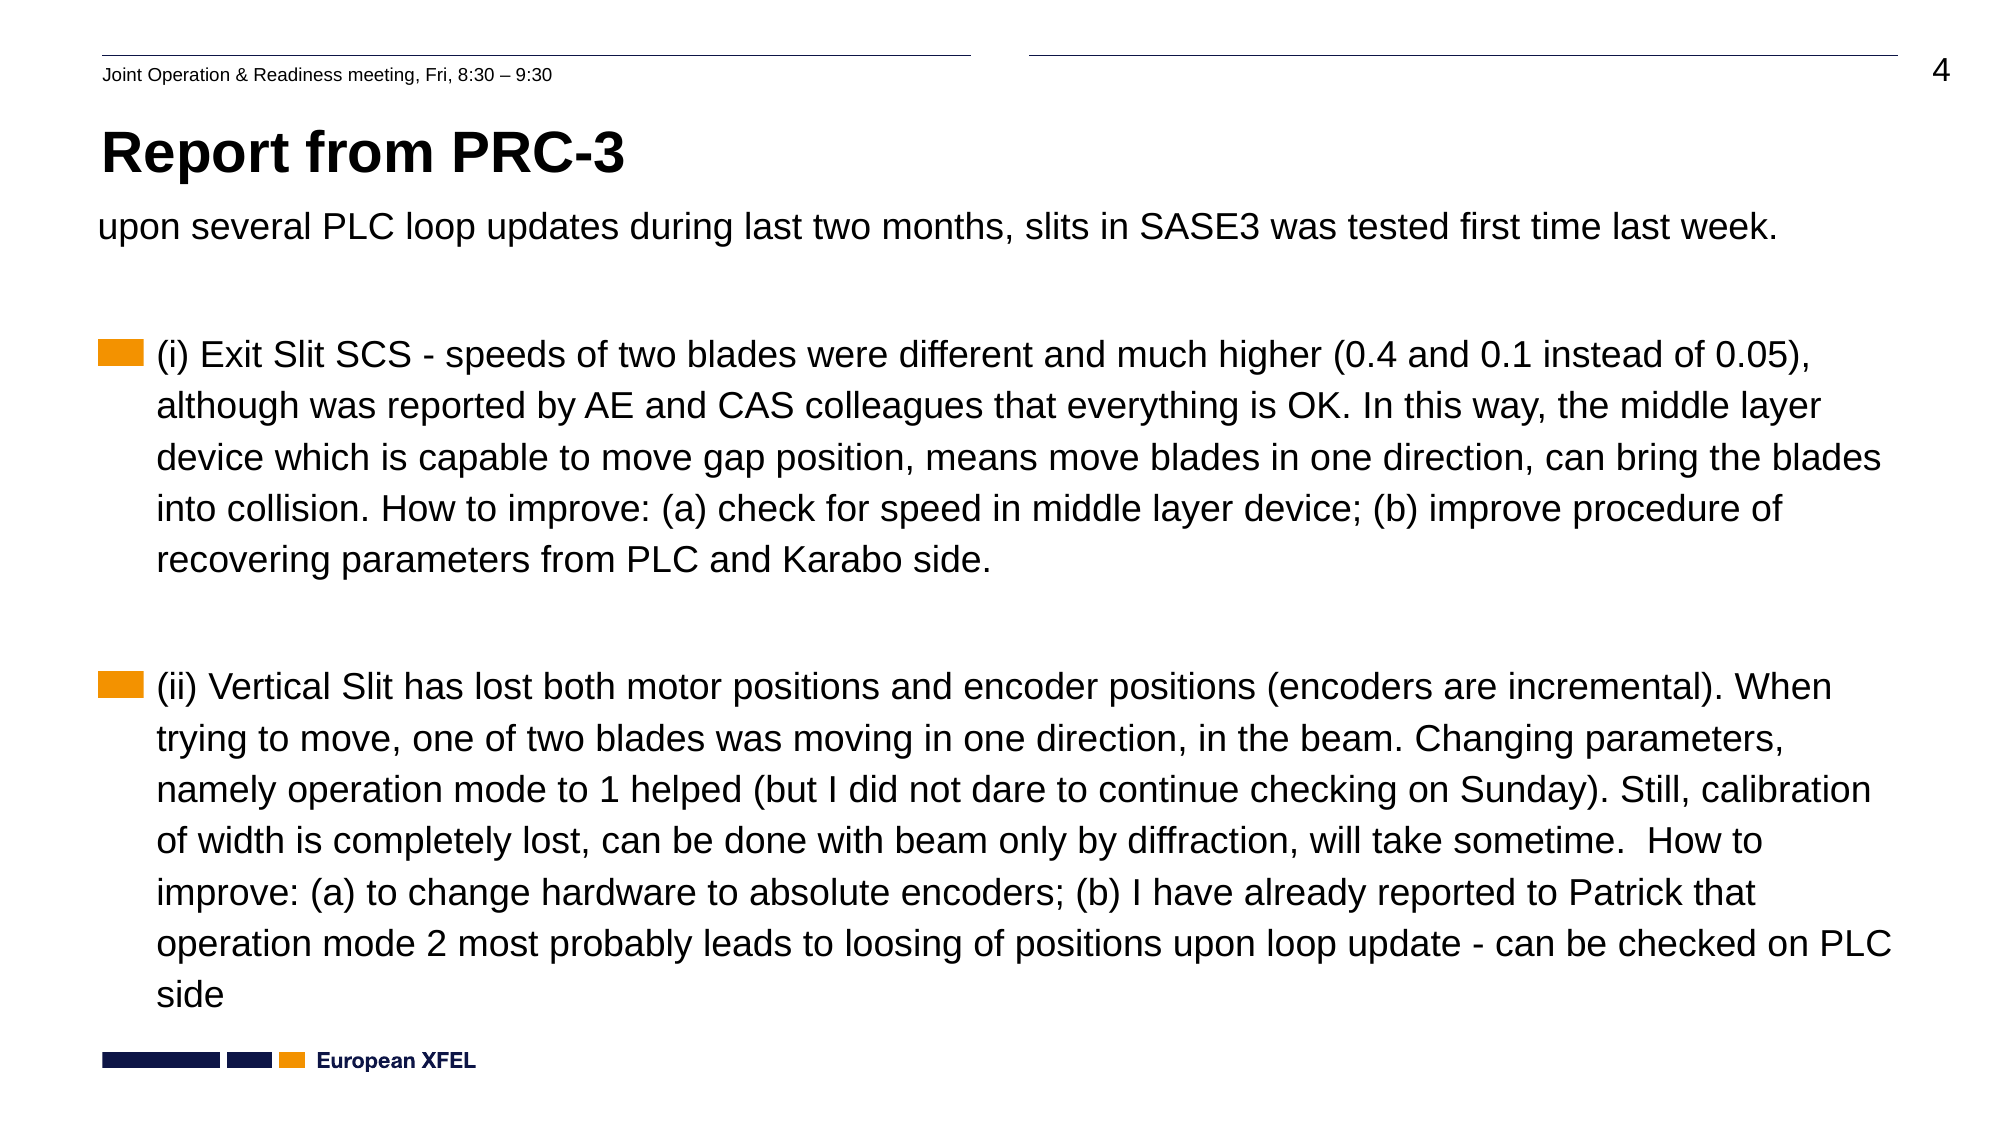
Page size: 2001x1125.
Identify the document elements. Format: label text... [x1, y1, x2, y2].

title Report from PRC-3 [101, 55, 1900, 184]
list upon several PLC loop updates during last two months, slits in SASE3 was tested first time last week. (i) Exit Slit SCS - speeds of two blades were different and much higher (0.4 and 0.1 instead of 0.05), although was reported by AE and CAS colleagues that everything is OK. In this way, the middle layer device which is capable to move gap position, means move blades in one direction, can bring the blades into collision. How to improve: (a) check for speed in middle layer device; (b) improve procedure of recovering parameters from PLC and Karabo side. (ii) Vertical Slit has lost both motor positions and encoder positions (encoders are incremental). When trying to move, one of two blades was moving in one direction, in the beam. Changing parameters, namely operation mode to 1 helped (but I did not dare to continue checking on Sunday). Still, calibration of width is completely lost, can be done with beam only by diffraction, will take sometime. How to improve: (a) to change hardware to absolute encoders; (b) I have already reported to Patrick that operation mode 2 most probably leads to loosing of positions upon loop update - can be checked on PLC side [97, 196, 1893, 878]
